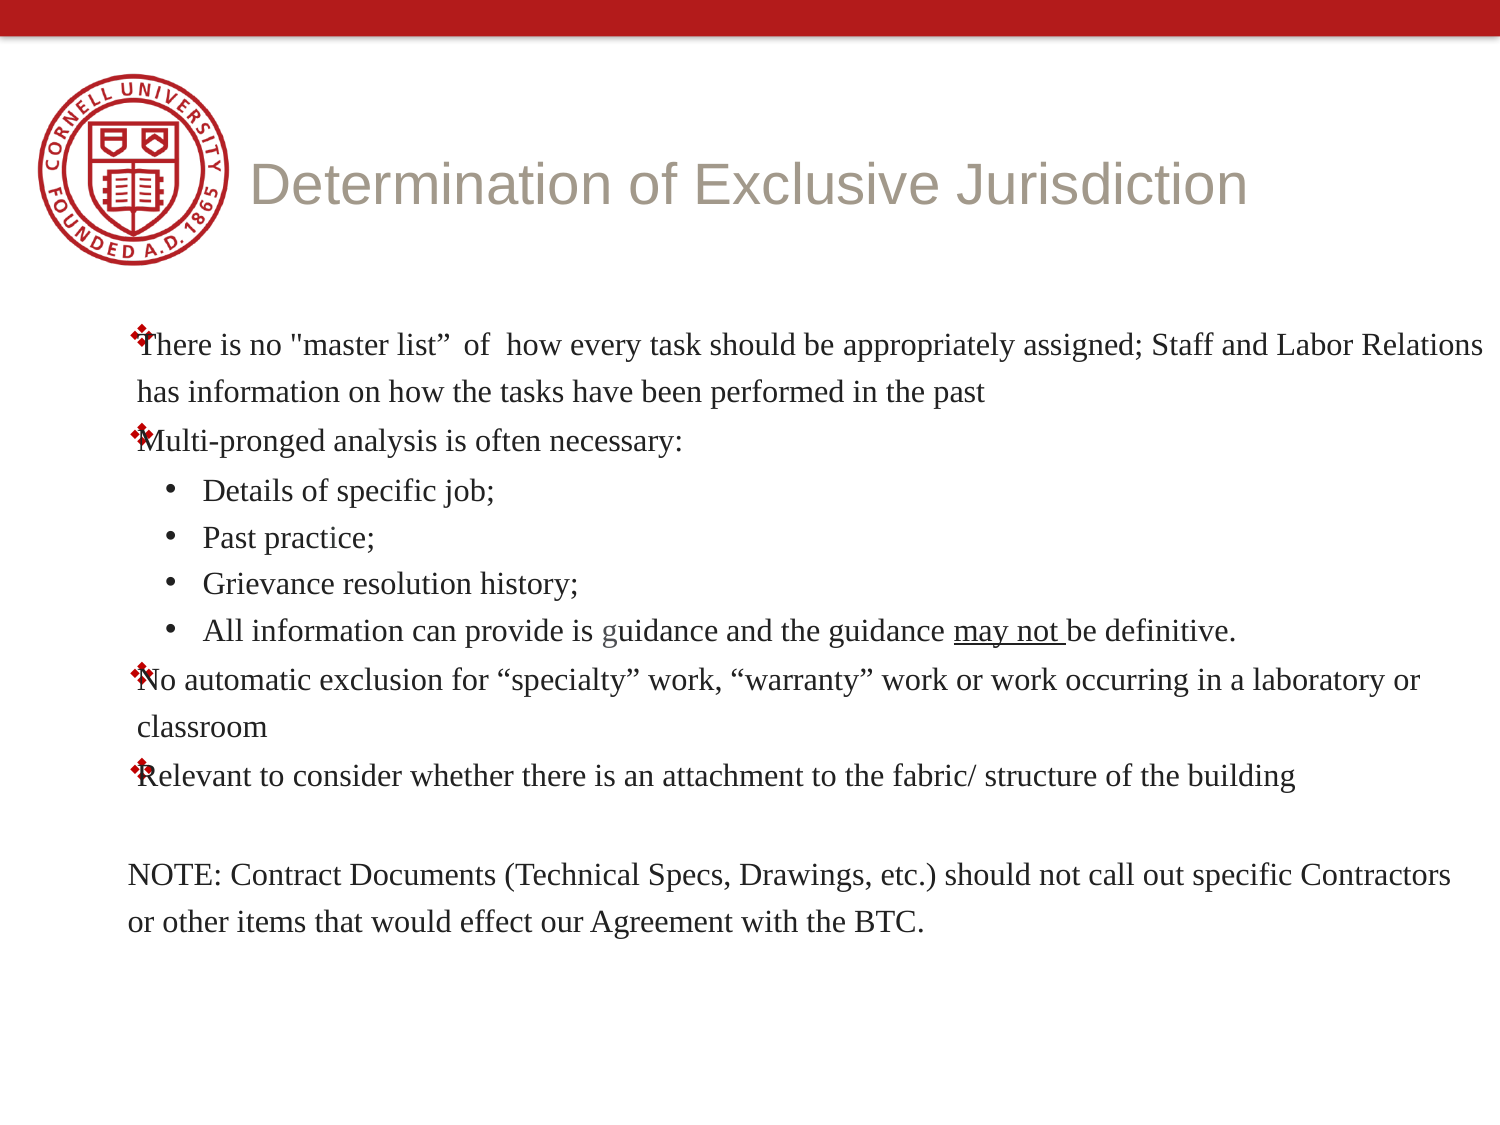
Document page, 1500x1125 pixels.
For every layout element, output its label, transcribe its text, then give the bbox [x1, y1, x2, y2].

list There is no "master list” of how every task should be appropriately assigned; Staff and Labor Relations has information on how the tasks have been performed in the past Multi-pronged analysis is often necessary: Details of specific job; Past practice; Grievance resolution history; All information can provide is guidance and the guidance may not be definitive. No automatic exclusion for “specialty” work, “warranty” work or work occurring in a laboratory or classroom Relevant to consider whether there is an attachment to the fabric/ structure of the building NOTE: Contract Documents (Technical Specs, Drawings, etc.) should not call out specific Contractors or other items that would effect our Agreement with the BTC. [112, 299, 1500, 963]
title Determination of Exclusive Jurisdiction [0, 99, 1500, 263]
picture [29, 65, 257, 99]
picture [29, 263, 257, 274]
